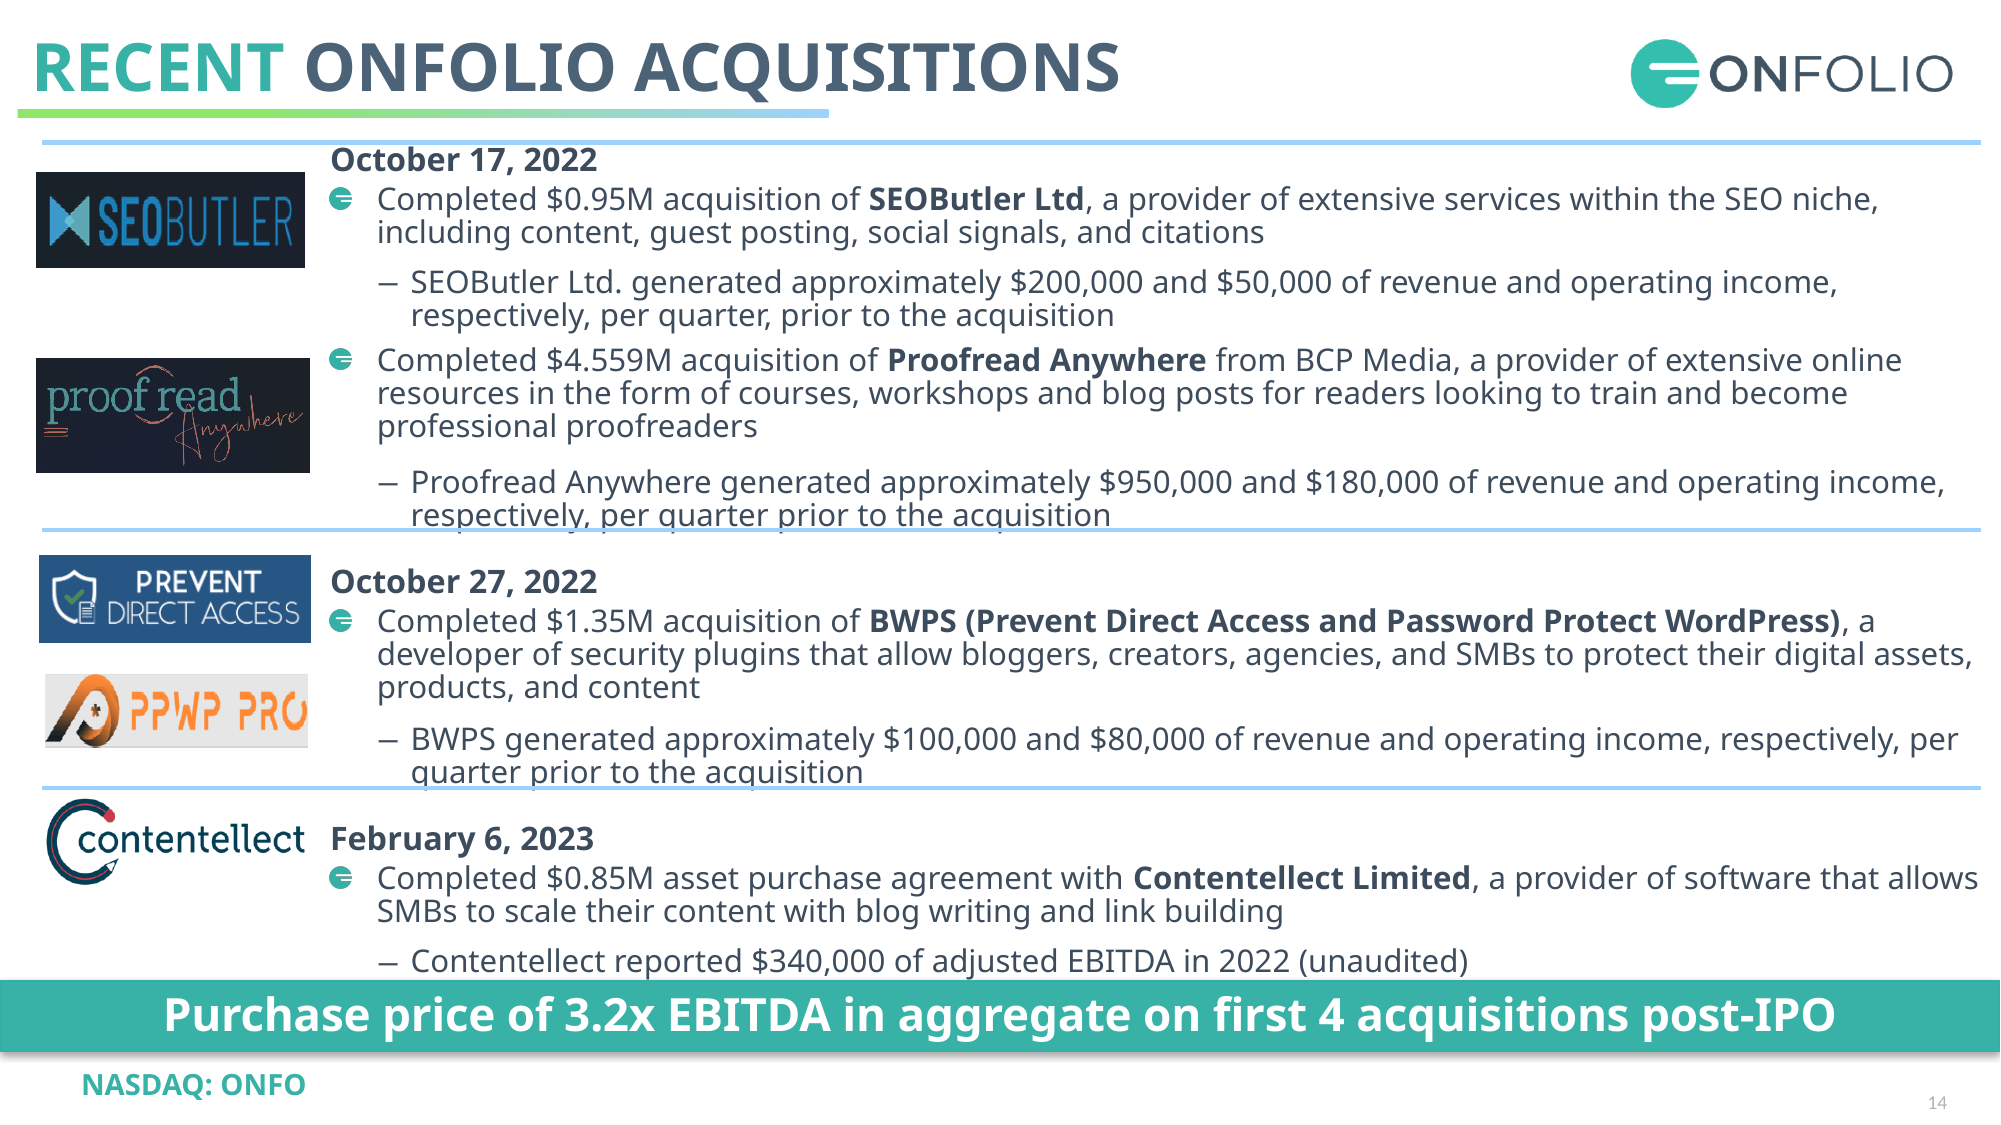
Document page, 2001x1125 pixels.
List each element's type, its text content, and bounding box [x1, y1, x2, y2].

picture [45, 796, 307, 887]
picture [36, 358, 310, 473]
picture [36, 172, 305, 269]
text_box [0, 1048, 2000, 1052]
slide_number 14 [1896, 1071, 1963, 1125]
picture [329, 187, 352, 210]
picture [329, 866, 352, 889]
title RECENT ONFOLIO ACQUISITIONS [16, 14, 1594, 115]
text_box Purchase price of 3.2x EBITDA in aggregate on first 4 acquisitions post-IPO [0, 978, 2000, 1048]
picture [329, 348, 352, 370]
picture [39, 555, 311, 644]
picture [329, 609, 352, 632]
picture [1627, 36, 1956, 112]
picture [45, 674, 308, 749]
text_box October 17, 2022 Completed $0.95M acquisition of SEOButler Ltd, a provider of extensive services within the SEO niche, including content, guest posting, social signals, and citations SEOButler Ltd. generated approximately $200,000 and $50,000 of revenue and operating income, respectively, per quarter, prior to the acquisition Completed $4.559M acquisition of Proofread Anywhere from BCP Media, a provider of extensive online resources in the form of courses, workshops and blog posts for readers looking to train and become professional proofreaders Proofread Anywhere generated approximately $950,000 and $180,000 of revenue and operating income, respectively, per quarter prior to the acquisition October 27, 2022 Completed $1.35M acquisition of BWPS (Prevent Direct Access and Password Protect WordPress), a developer of security plugins that allow bloggers, creators, agencies, and SMBs to protect their digital assets, products, and content BWPS generated approximately $100,000 and $80,000 of revenue and operating income, respectively, per quarter prior to the acquisition February 6, 2023 Completed $0.85M asset purchase agreement with Contentellect Limited, a provider of software that allows SMBs to scale their content with blog writing and link building Contentellect reported $340,000 of adjusted EBITDA in 2022 (unaudited) [322, 127, 2000, 978]
